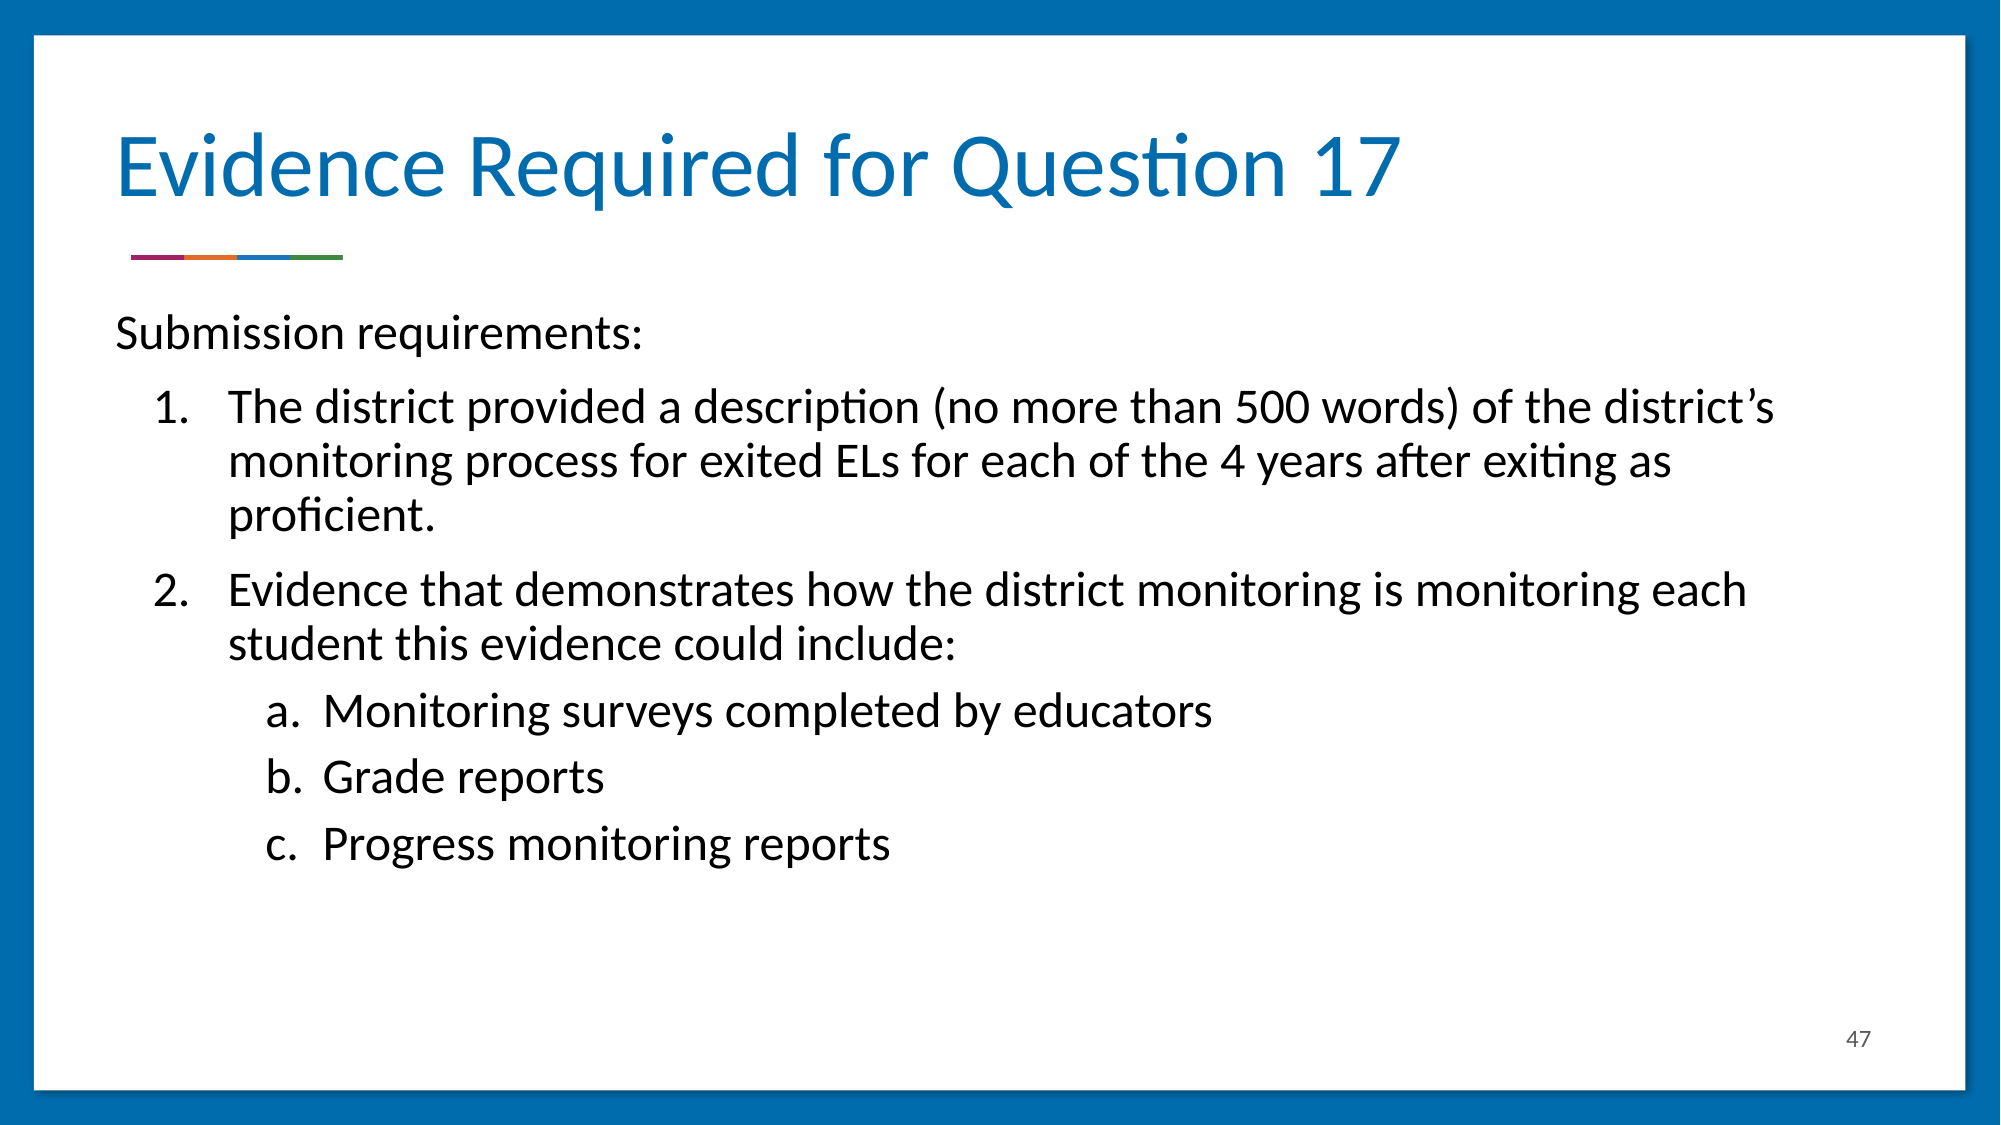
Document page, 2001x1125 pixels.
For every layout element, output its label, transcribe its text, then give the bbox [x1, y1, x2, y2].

list Submission requirements: The district provided a description (no more than 500 words) of the district’s monitoring process for exited ELs for each of the 4 years after exiting as proficient. Evidence that demonstrates how the district monitoring is monitoring each student this evidence could include: Monitoring surveys completed by educators Grade reports Progress monitoring reports [100, 298, 1902, 1019]
slide_number 47 [1412, 1007, 1887, 1068]
picture [131, 255, 343, 260]
title Evidence Required for Question 17 [100, 37, 1887, 224]
